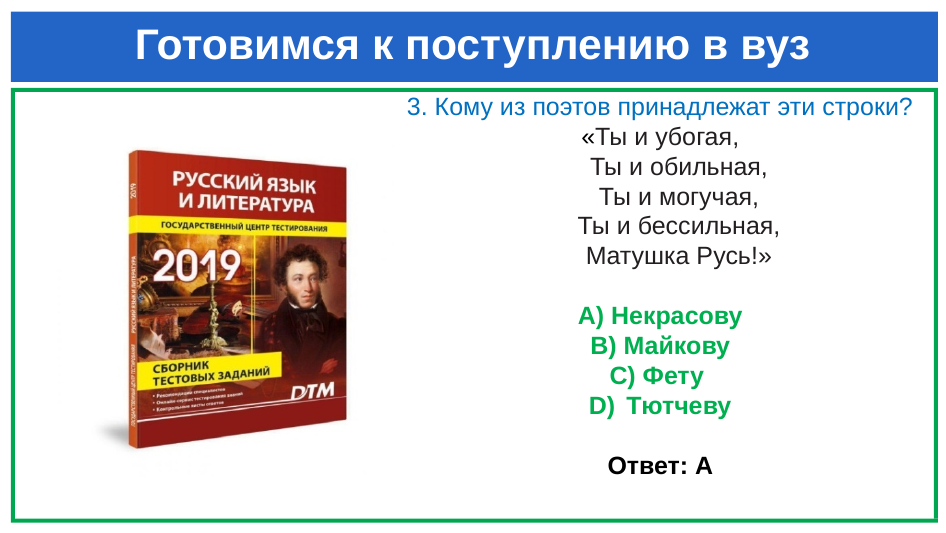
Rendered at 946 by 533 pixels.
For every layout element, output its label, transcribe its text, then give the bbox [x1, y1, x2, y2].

list 3. Кому из поэтов принадлежат эти строки? «Ты и убогая, Ты и обильная, Ты и могучая, Ты и бессильная, Матушка Русь!» А) Некрасову В) Майкову С) Фету Тютчеву Ответ: A Ответ: В [402, 90, 919, 533]
title Готовимся к поступлению в вуз [49, 16, 897, 69]
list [50, 125, 394, 477]
